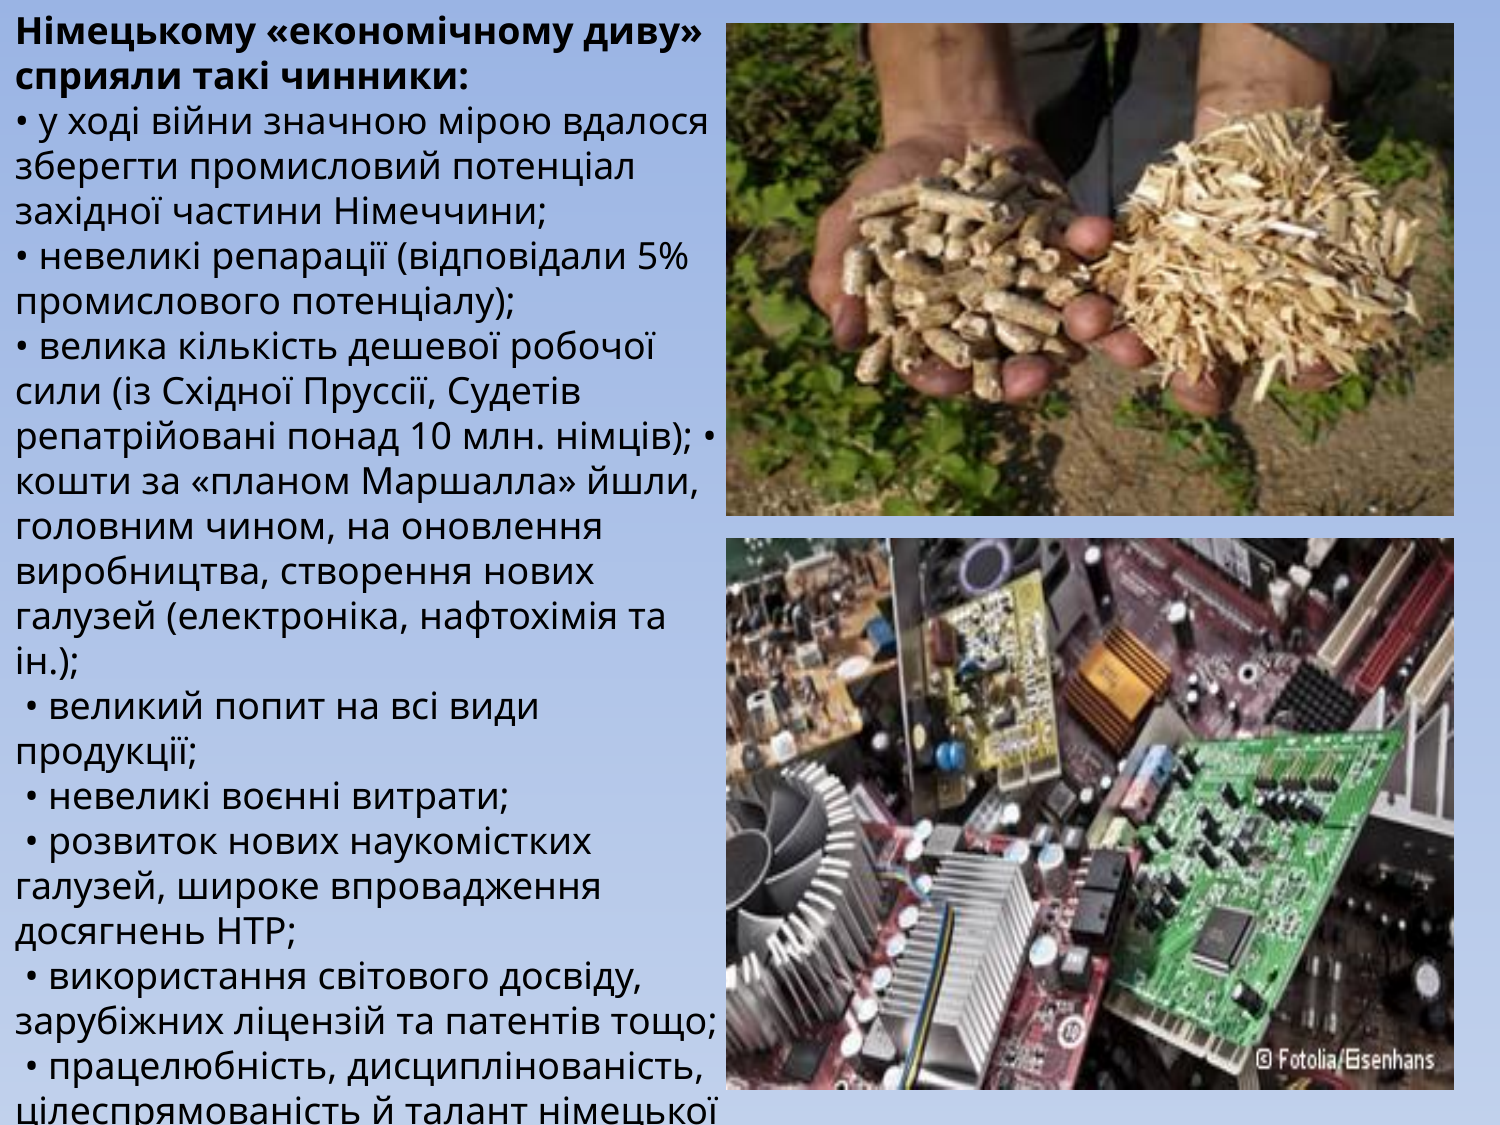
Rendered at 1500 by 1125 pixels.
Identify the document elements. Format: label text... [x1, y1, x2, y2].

picture [726, 538, 1454, 1091]
text_box Німецькому «економічному диву» сприяли такі чинники: • у ході війни значною мірою вдалося зберегти промисловий потенціал західної частини Німеччини; • невеликі репарації (відповідали 5% промислового потенціалу); • велика кількість дешевої робочої сили (із Східної Пруссії, Судетів репатрійовані понад 10 млн. німців); • кошти за «планом Маршалла» йшли, головним чином, на оновлення виробництва, створення нових галузей (електроніка, нафтохімія та ін.); • великий попит на всі види продукції; • невеликі воєнні витрати; • розвиток нових наукомістких галузей, широке впровадження досягнень НТР; • використання світового досвіду, зарубіжних ліцензій та патентів тощо; • працелюбність, дисциплінованість, цілеспрямованість й талант німецької нації. [0, 0, 739, 1125]
picture [726, 23, 1454, 516]
